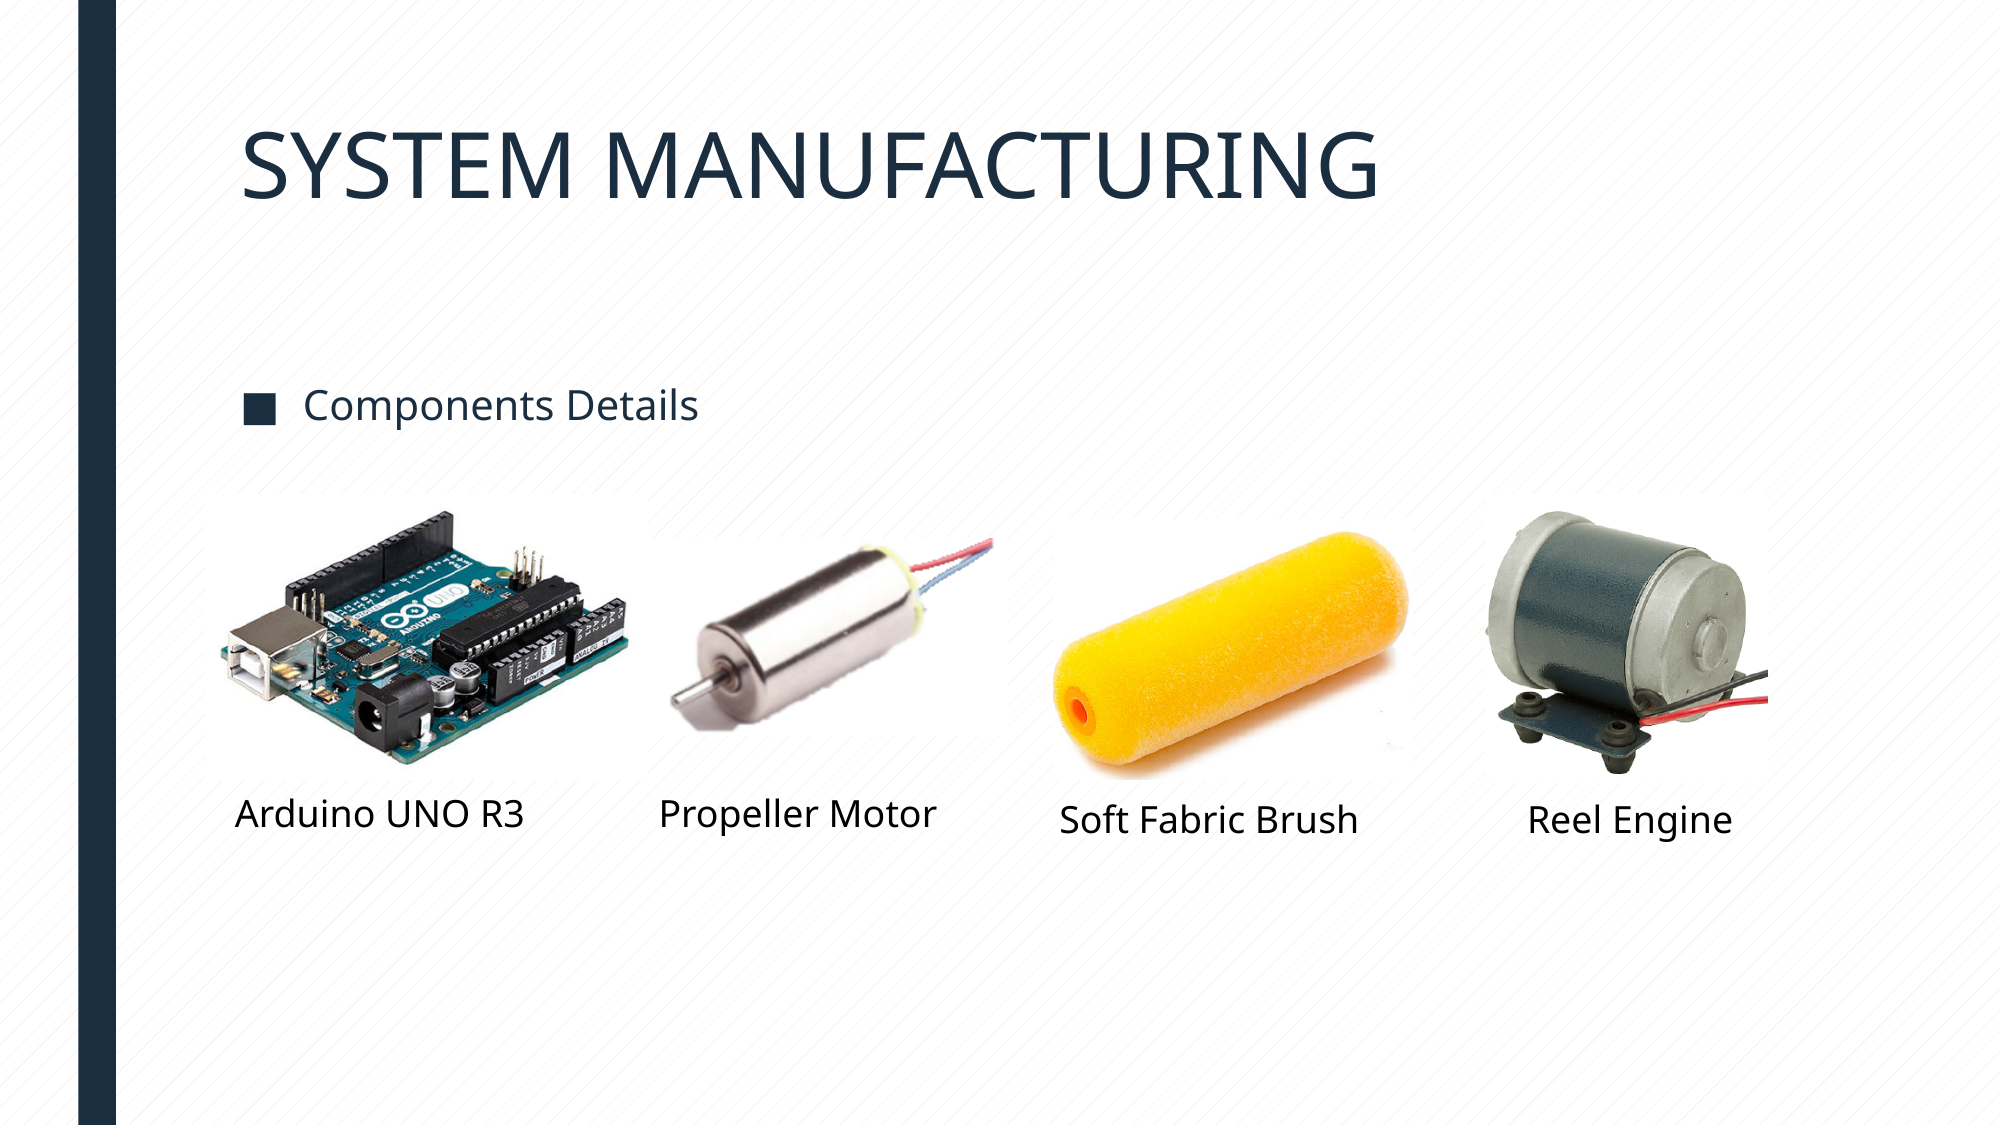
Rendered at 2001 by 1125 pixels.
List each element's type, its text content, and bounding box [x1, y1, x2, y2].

text_box Reel Engine [1512, 788, 1749, 849]
text_box Arduino UNO R3 [220, 782, 540, 843]
picture [1485, 494, 1768, 783]
picture [205, 494, 1008, 780]
list Components Details [225, 375, 1800, 963]
picture [1053, 519, 1413, 780]
text_box Soft Fabric Brush [1044, 788, 1385, 849]
title SYSTEM MANUFACTURING [225, 112, 1800, 357]
text_box Propeller Motor [643, 782, 953, 843]
